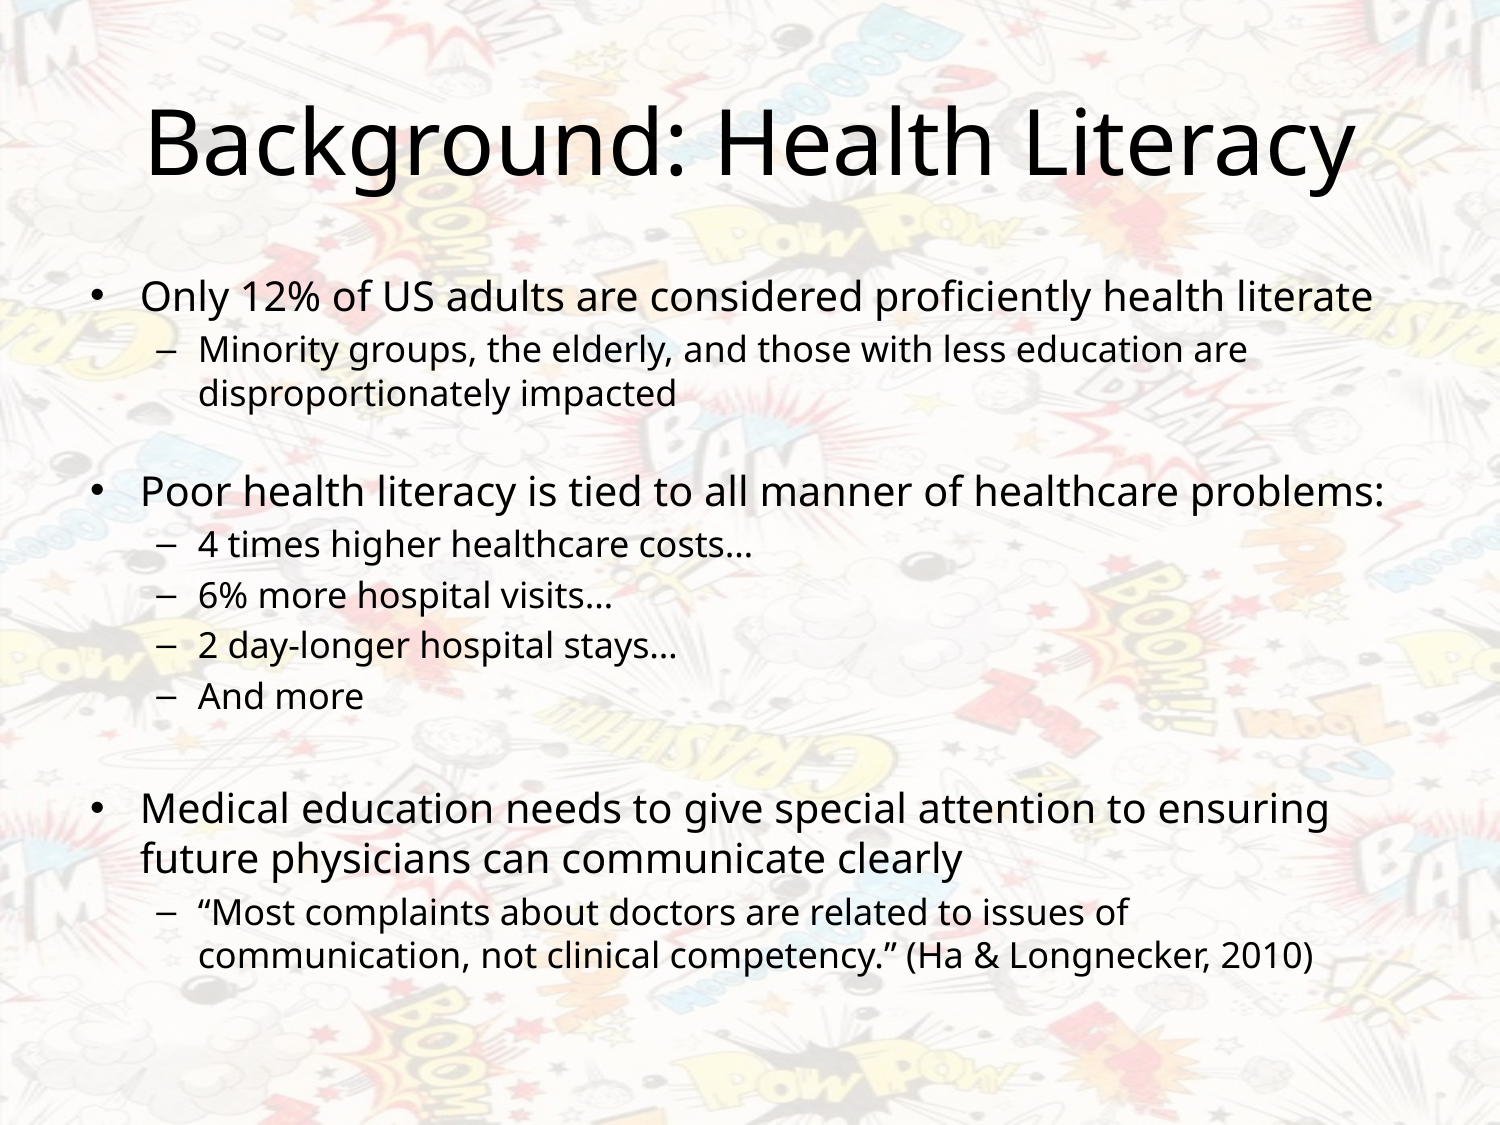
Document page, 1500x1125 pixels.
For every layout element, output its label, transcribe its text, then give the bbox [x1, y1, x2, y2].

list Only 12% of US adults are considered proficiently health literate Minority groups, the elderly, and those with less education are disproportionately impacted Poor health literacy is tied to all manner of healthcare problems: 4 times higher healthcare costs… 6% more hospital visits… 2 day-longer hospital stays… And more Medical education needs to give special attention to ensuring future physicians can communicate clearly “Most complaints about doctors are related to issues of communication, not clinical competency.” (Ha & Longnecker, 2010) [75, 262, 1425, 1005]
title Background: Health Literacy [75, 45, 1425, 233]
